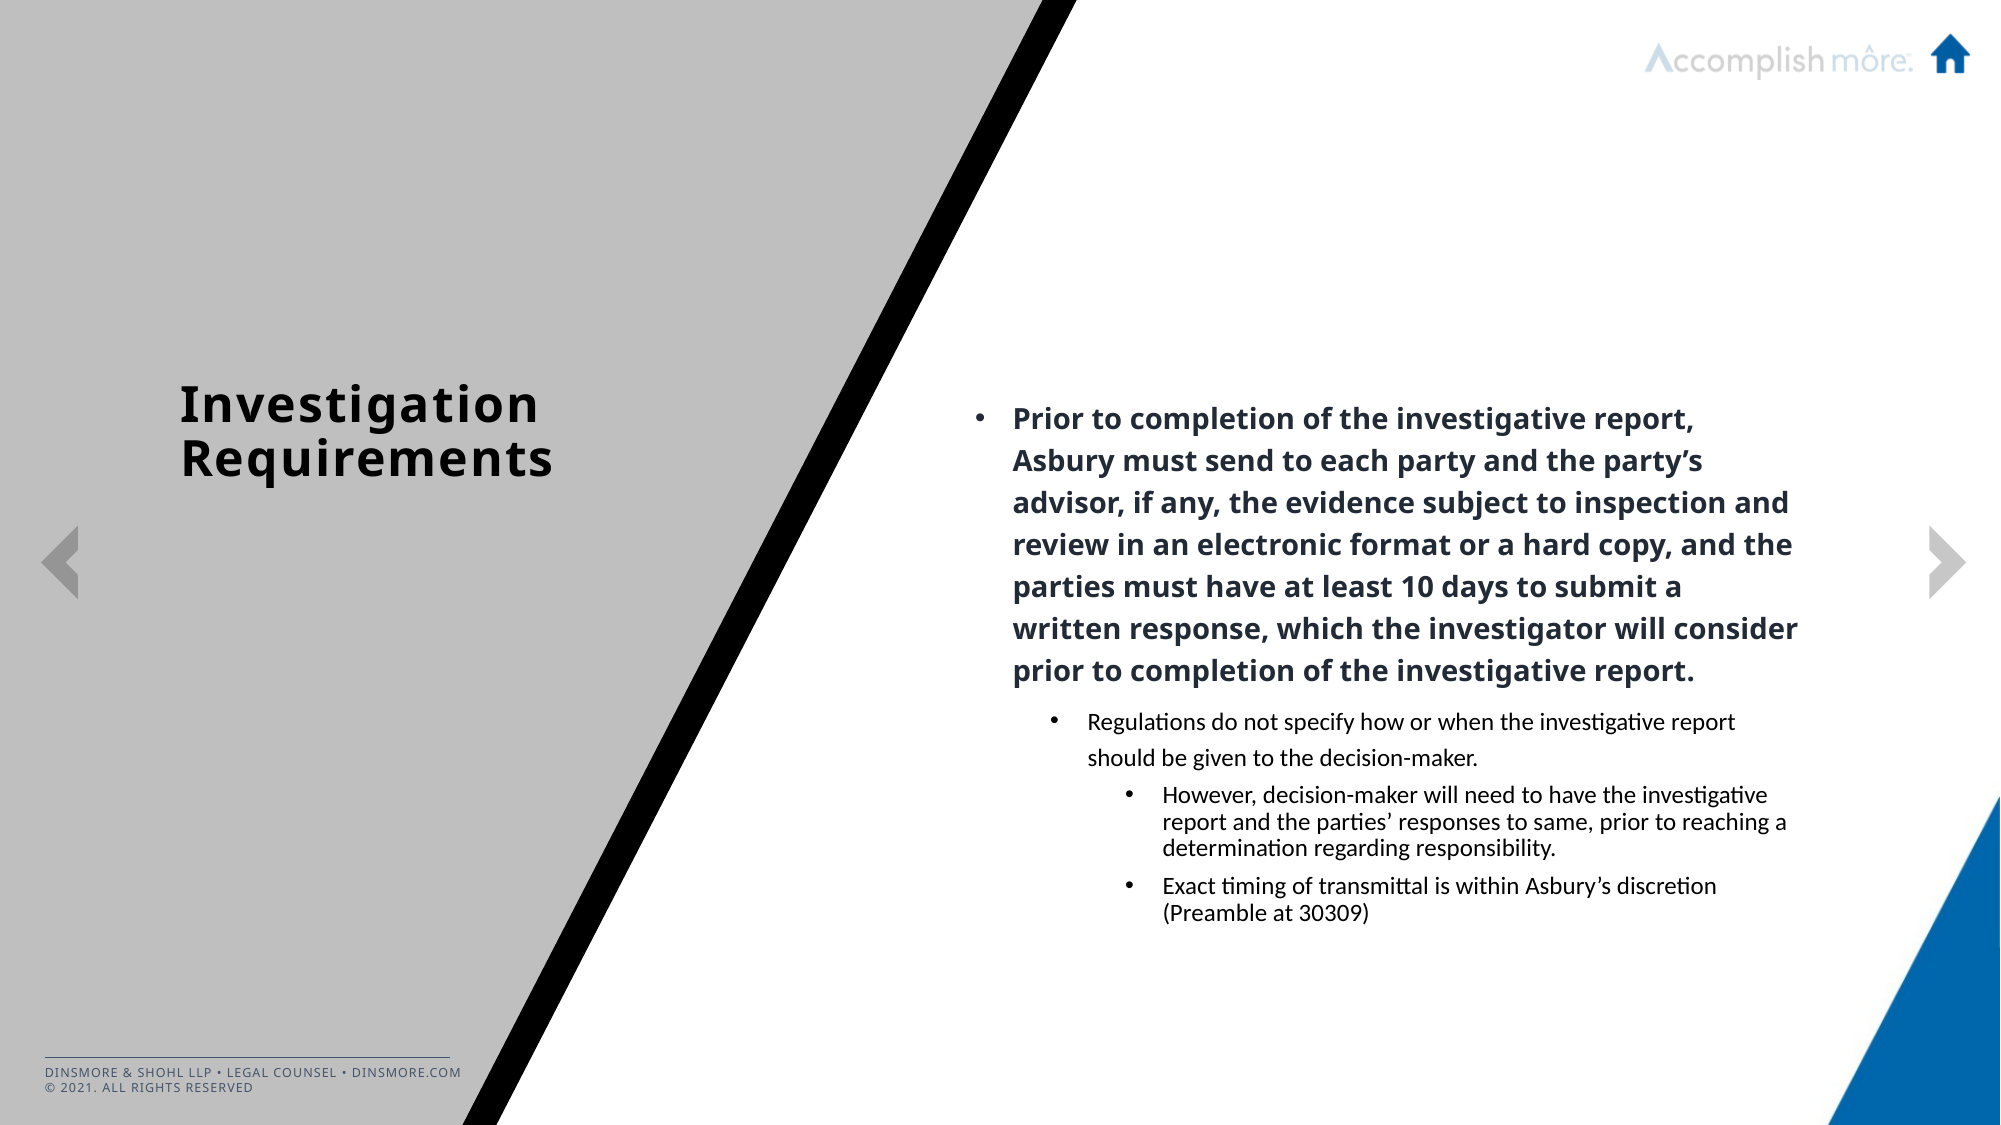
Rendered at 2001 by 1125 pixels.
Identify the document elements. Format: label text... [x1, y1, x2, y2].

list Prior to completion of the investigative report, Asbury must send to each party and the party’s advisor, if any, the evidence subject to inspection and review in an electronic format or a hard copy, and the parties must have at least 10 days to submit a written response, which the investigator will consider prior to completion of the investigative report. Regulations do not specify how or when the investigative report should be given to the decision-maker. However, decision-maker will need to have the investigative report and the parties’ responses to same, prior to reaching a determination regarding responsibility. Exact timing of transmittal is within Asbury’s discretion (Preamble at 30309) [960, 270, 1815, 1050]
picture [1670, 0, 2000, 1125]
title Investigation Requirements [165, 299, 840, 495]
